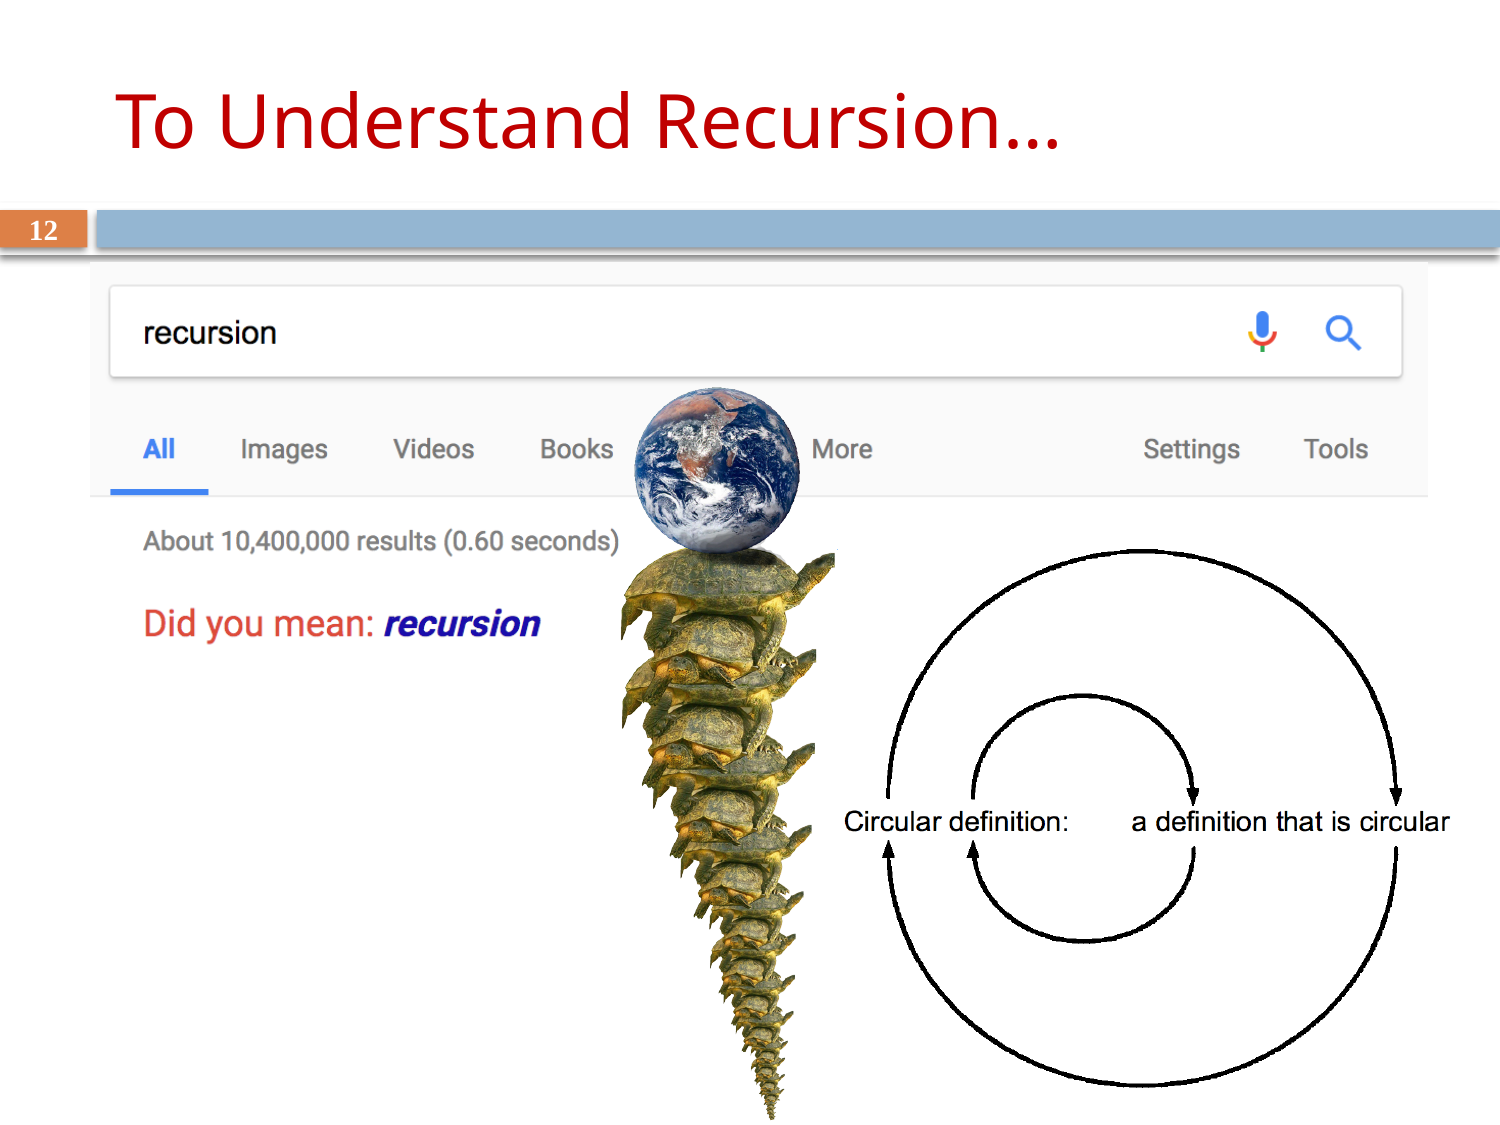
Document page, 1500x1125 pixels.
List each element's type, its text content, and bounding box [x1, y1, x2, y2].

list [89, 262, 1428, 670]
title To Understand Recursion… [100, 37, 1438, 200]
picture [620, 387, 1465, 1125]
slide_number 12 [0, 208, 88, 249]
